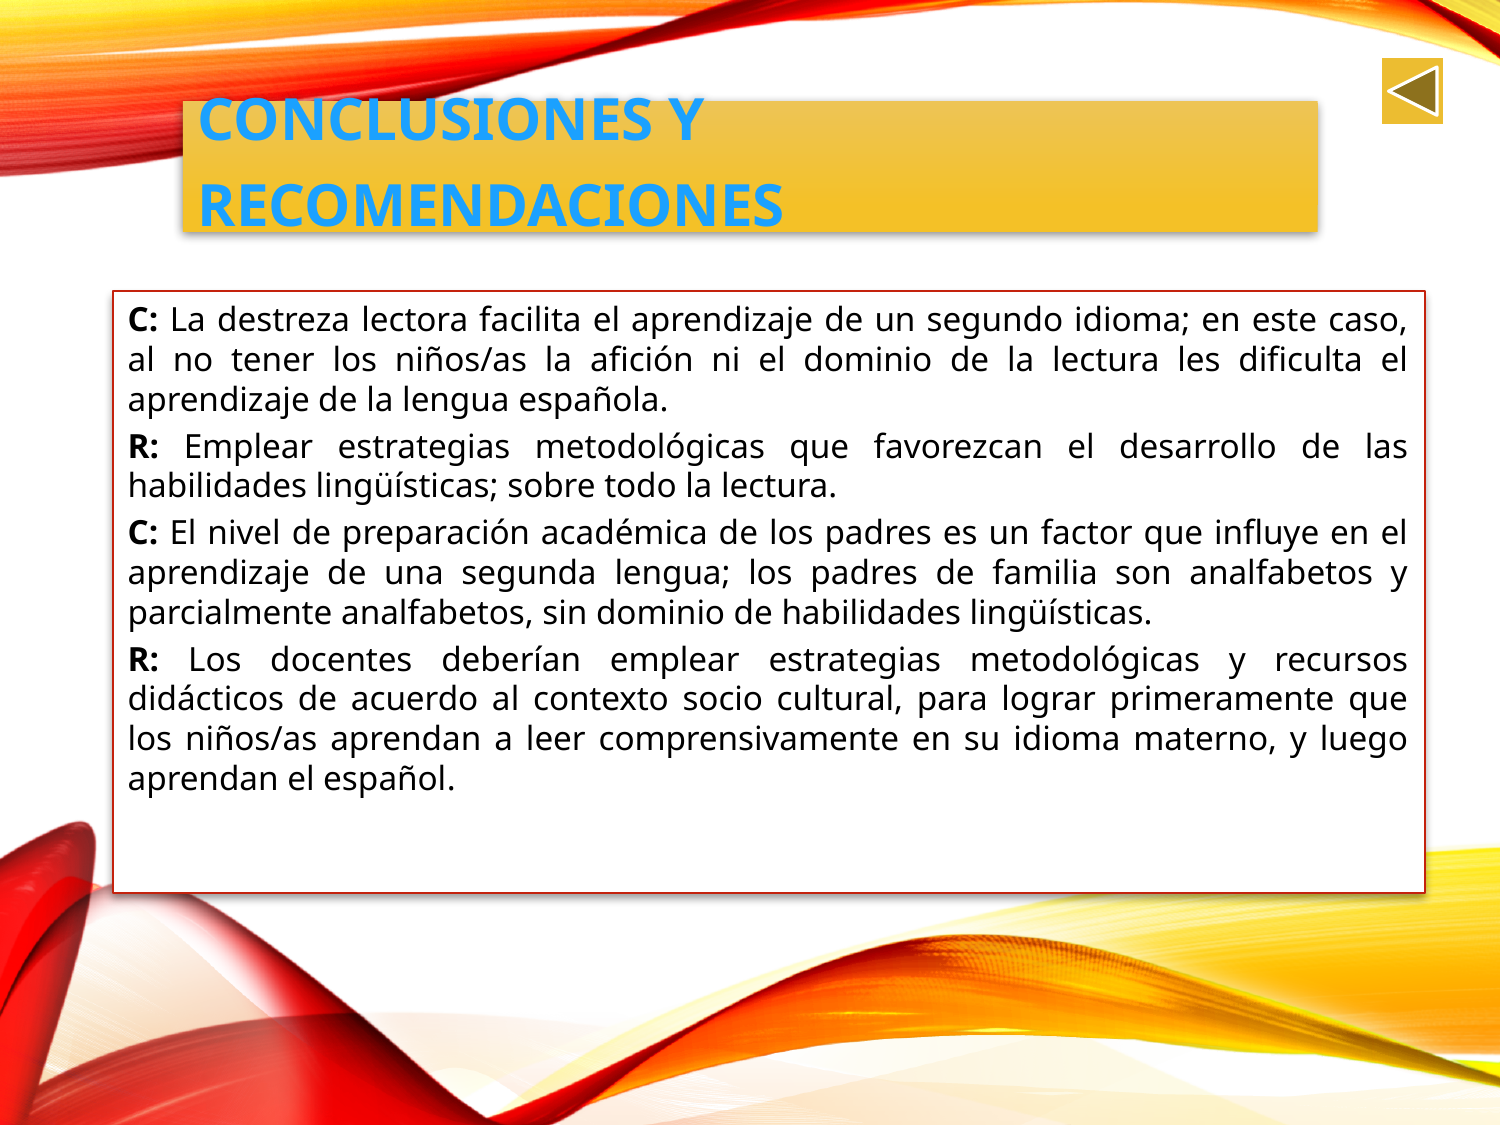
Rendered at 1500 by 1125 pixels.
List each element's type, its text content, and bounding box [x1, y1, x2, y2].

text_box C: La destreza lectora facilita el aprendizaje de un segundo idioma; en este caso, al no tener los niños/as la afición ni el dominio de la lectura les dificulta el aprendizaje de la lengua española. R: Emplear estrategias metodológicas que favorezcan el desarrollo de las habilidades lingüísticas; sobre todo la lectura. C: El nivel de preparación académica de los padres es un factor que influye en el aprendizaje de una segunda lengua; los padres de familia son analfabetos y parcialmente analfabetos, sin dominio de habilidades lingüísticas. R: Los docentes deberían emplear estrategias metodológicas y recursos didácticos de acuerdo al contexto socio cultural, para lograr primeramente que los niños/as aprendan a leer comprensivamente en su idioma materno, y luego aprendan el español. [112, 290, 1426, 894]
picture [0, 0, 1500, 178]
picture [0, 819, 1500, 1125]
text_box CONCLUSIONES Y RECOMENDACIONES [182, 101, 1318, 232]
text_box [1379, 55, 1447, 127]
